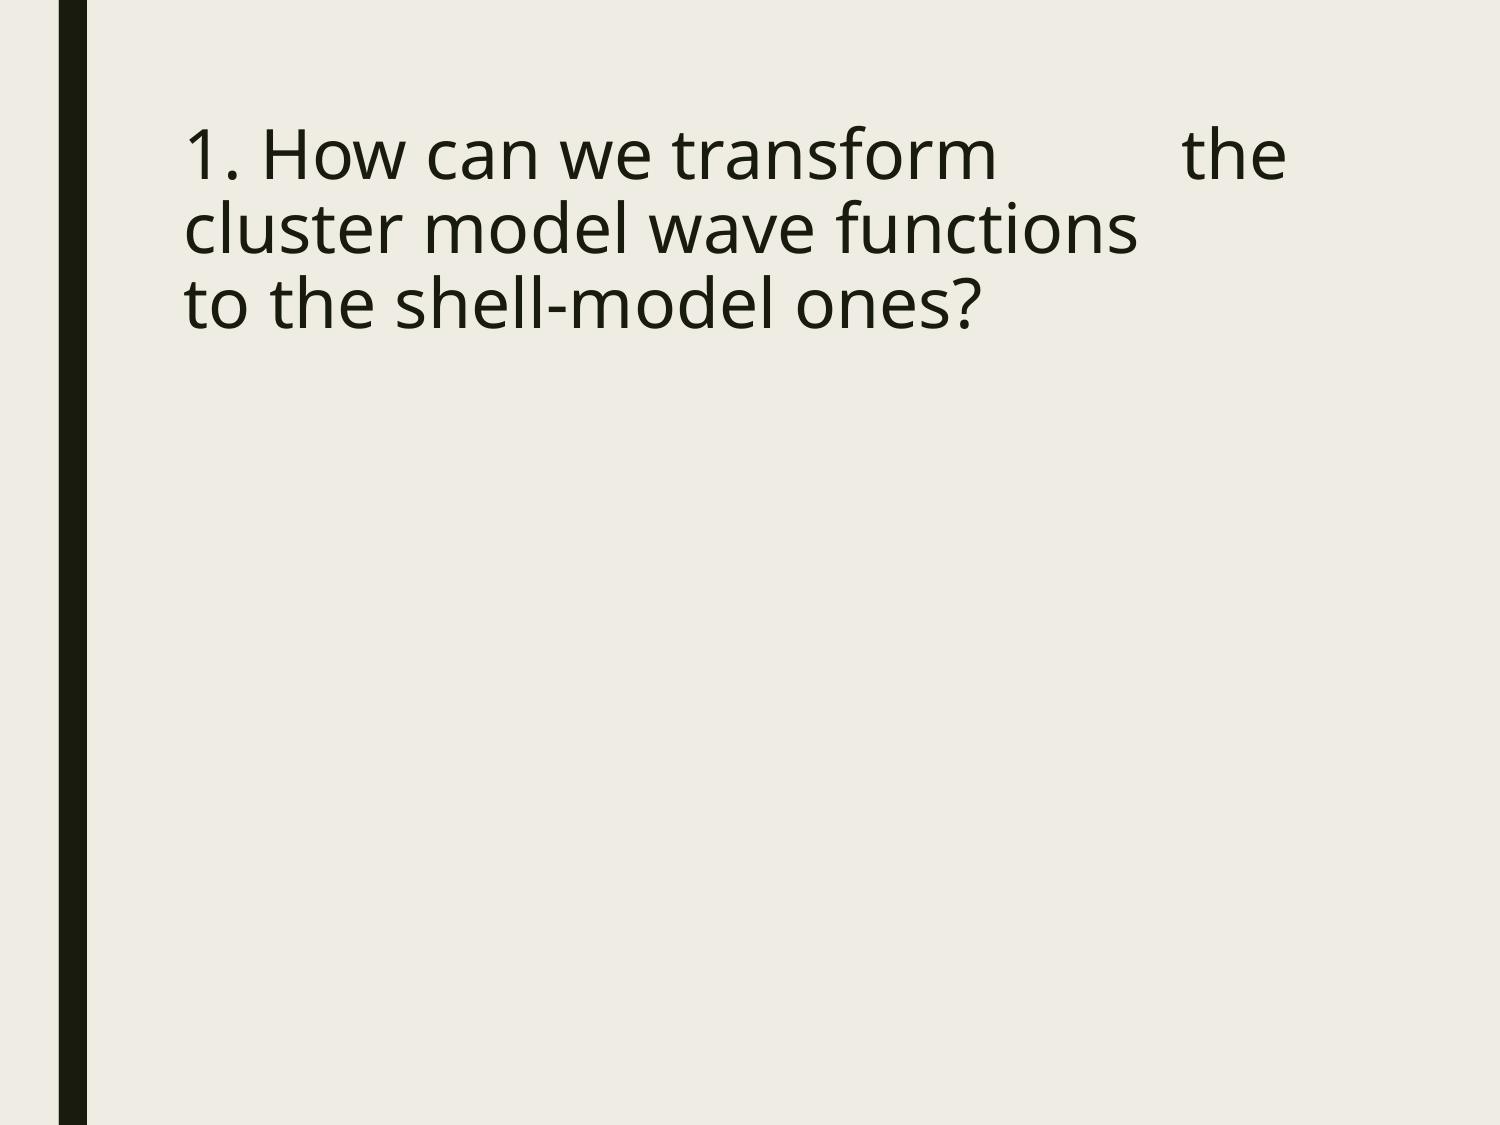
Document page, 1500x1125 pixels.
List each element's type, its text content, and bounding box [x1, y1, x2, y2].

title 1. How can we transform the cluster model wave functions to the shell-model ones? [168, 112, 1377, 357]
